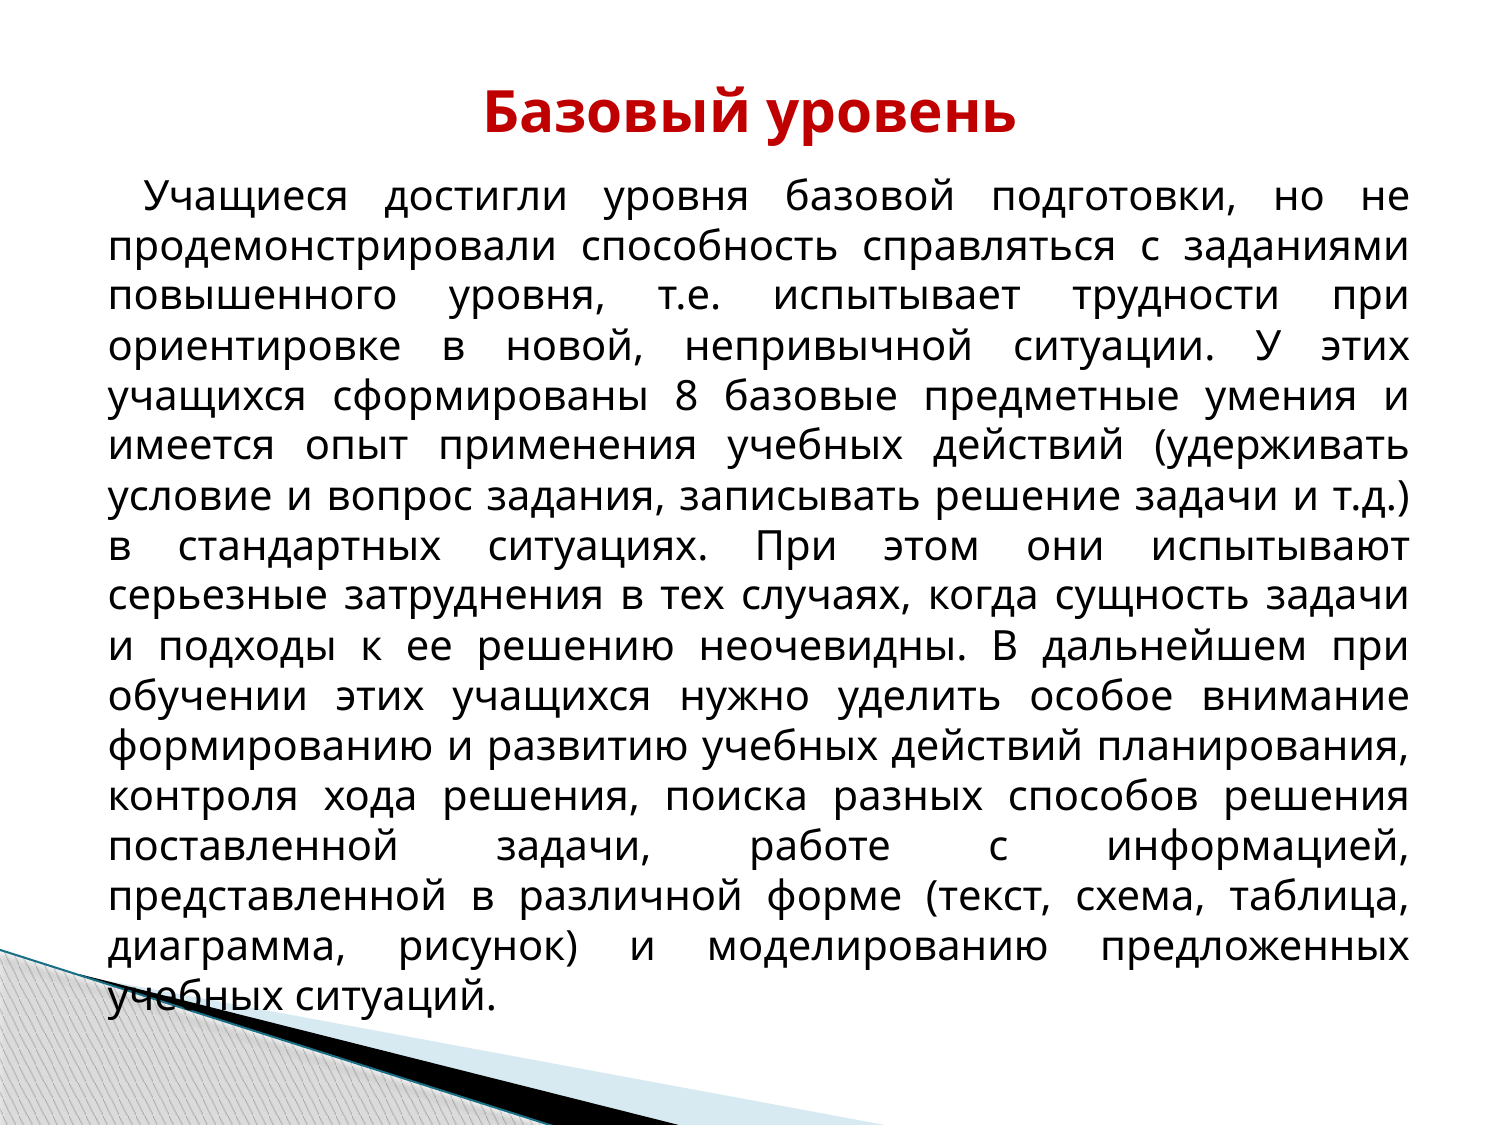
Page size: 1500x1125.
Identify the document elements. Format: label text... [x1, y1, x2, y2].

title Базовый уровень [75, 45, 1425, 173]
list Учащиеся достигли уровня базовой подготовки, но не продемонстрировали способность справляться с заданиями повышенного уровня, т.е. испытывает трудности при ориентировке в новой, непривычной ситуации. У этих учащихся сформированы 8 базовые предметные умения и имеется опыт применения учебных действий (удерживать условие и вопрос задания, записывать решение задачи и т.д.) в стандартных ситуациях. При этом они испытывают серьезные затруднения в тех случаях, когда сущность задачи и подходы к ее решению неочевидны. В дальнейшем при обучении этих учащихся нужно уделить особое внимание формированию и развитию учебных действий планирования, контроля хода решения, поиска разных способов решения поставленной задачи, работе с информацией, представленной в различной форме (текст, схема, таблица, диаграмма, рисунок) и моделированию предложенных учебных ситуаций. [75, 173, 1425, 986]
